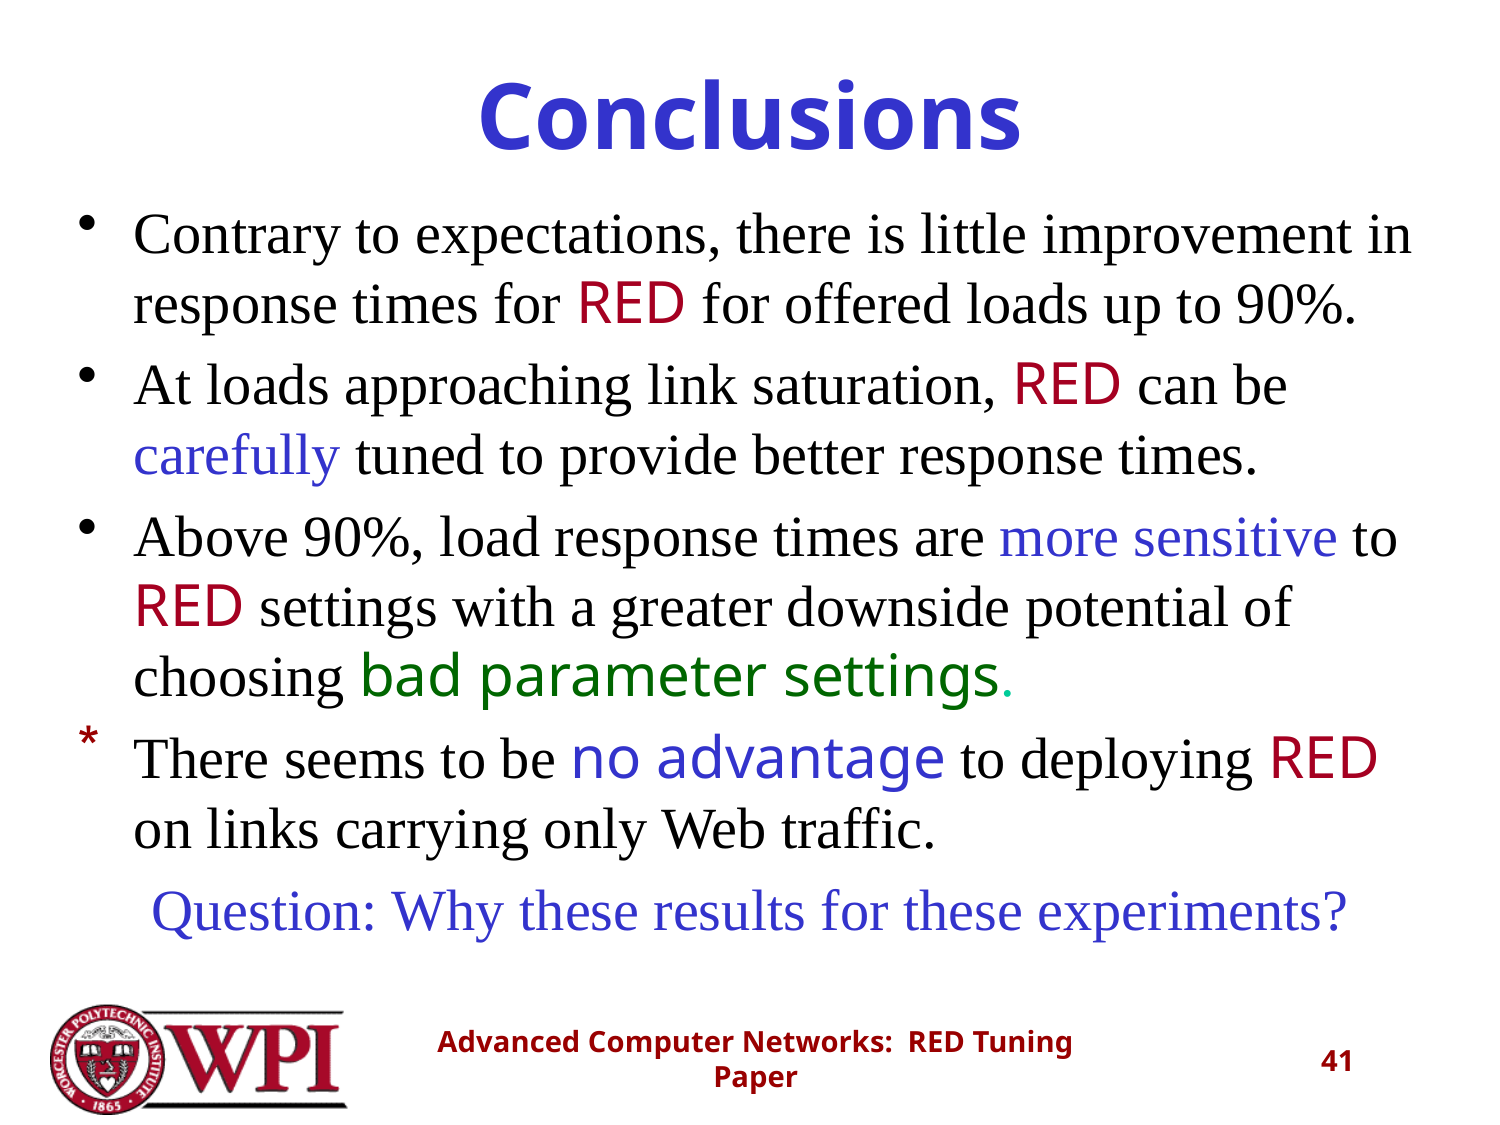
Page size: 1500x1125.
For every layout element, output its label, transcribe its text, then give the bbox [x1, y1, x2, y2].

slide_number 41 [1181, 1024, 1495, 1101]
title Conclusions [112, 37, 1388, 187]
list Contrary to expectations, there is little improvement in response times for RED for offered loads up to 90%. At loads approaching link saturation, RED can be carefully tuned to provide better response times. Above 90%, load response times are more sensitive to RED settings with a greater downside potential of choosing bad parameter settings. There seems to be no advantage to deploying RED on links carrying only Web traffic. Question: Why these results for these experiments? [62, 187, 1438, 975]
footer Advanced Computer Networks: RED Tuning Paper [419, 1022, 1093, 1095]
picture [50, 968, 363, 1115]
